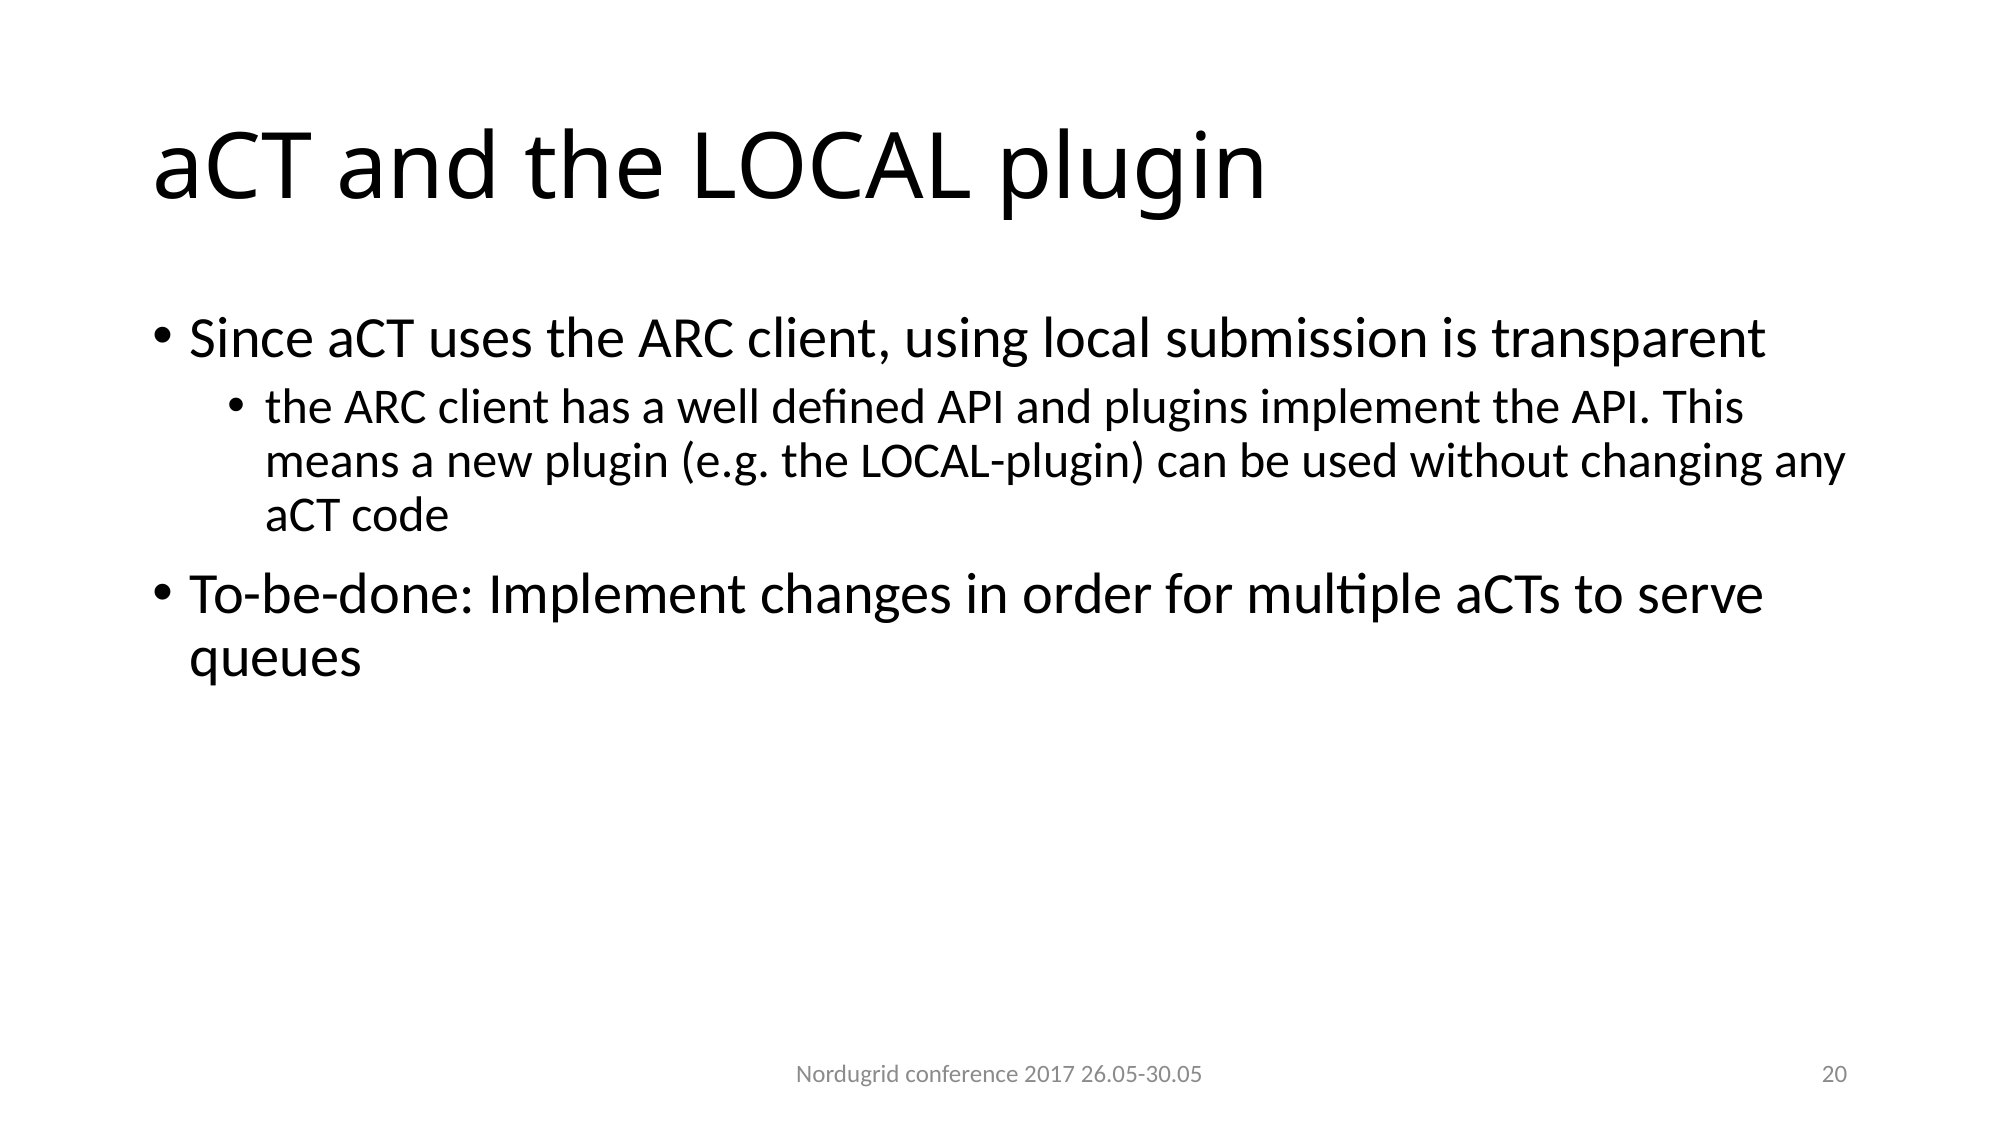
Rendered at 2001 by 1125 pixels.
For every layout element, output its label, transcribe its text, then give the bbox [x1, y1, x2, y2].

slide_number 19 [1412, 1042, 1863, 1103]
list Since aCT uses the ARC client, using local submission is transparent the ARC client has a well defined API and plugins implement the API. This means a new plugin (e.g. the LOCAL-plugin) can be used without changing any aCT code To-be-done: Implement changes in order for multiple aCTs to serve queues [137, 299, 1863, 1014]
footer Nordugrid conference 2017 26.05-30.05 [662, 1042, 1338, 1103]
title aCT and the LOCAL plugin [137, 59, 1863, 278]
